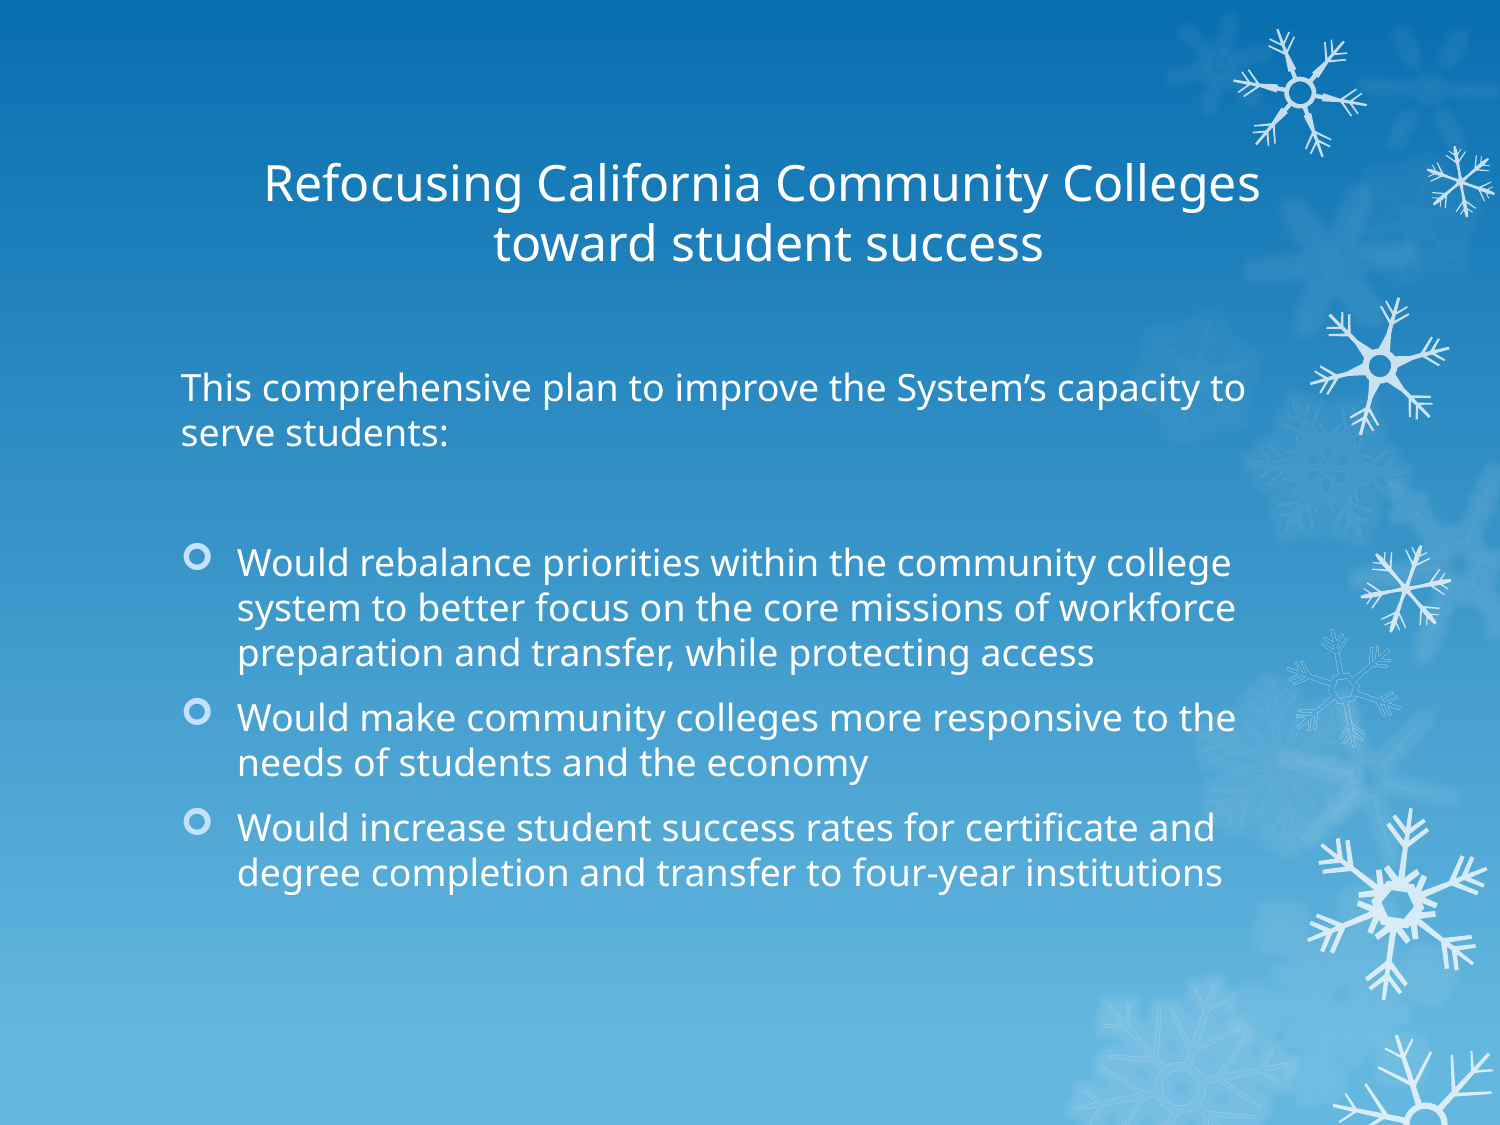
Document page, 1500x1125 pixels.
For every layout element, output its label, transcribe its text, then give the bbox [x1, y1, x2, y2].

title Refocusing California Community Colleges toward student success [99, 110, 1425, 263]
list This comprehensive plan to improve the System’s capacity to serve students: Would rebalance priorities within the community college system to better focus on the core missions of workforce preparation and transfer, while protecting access Would make community colleges more responsive to the needs of students and the economy Would increase student success rates for certificate and degree completion and transfer to four-year institutions [165, 296, 1335, 962]
